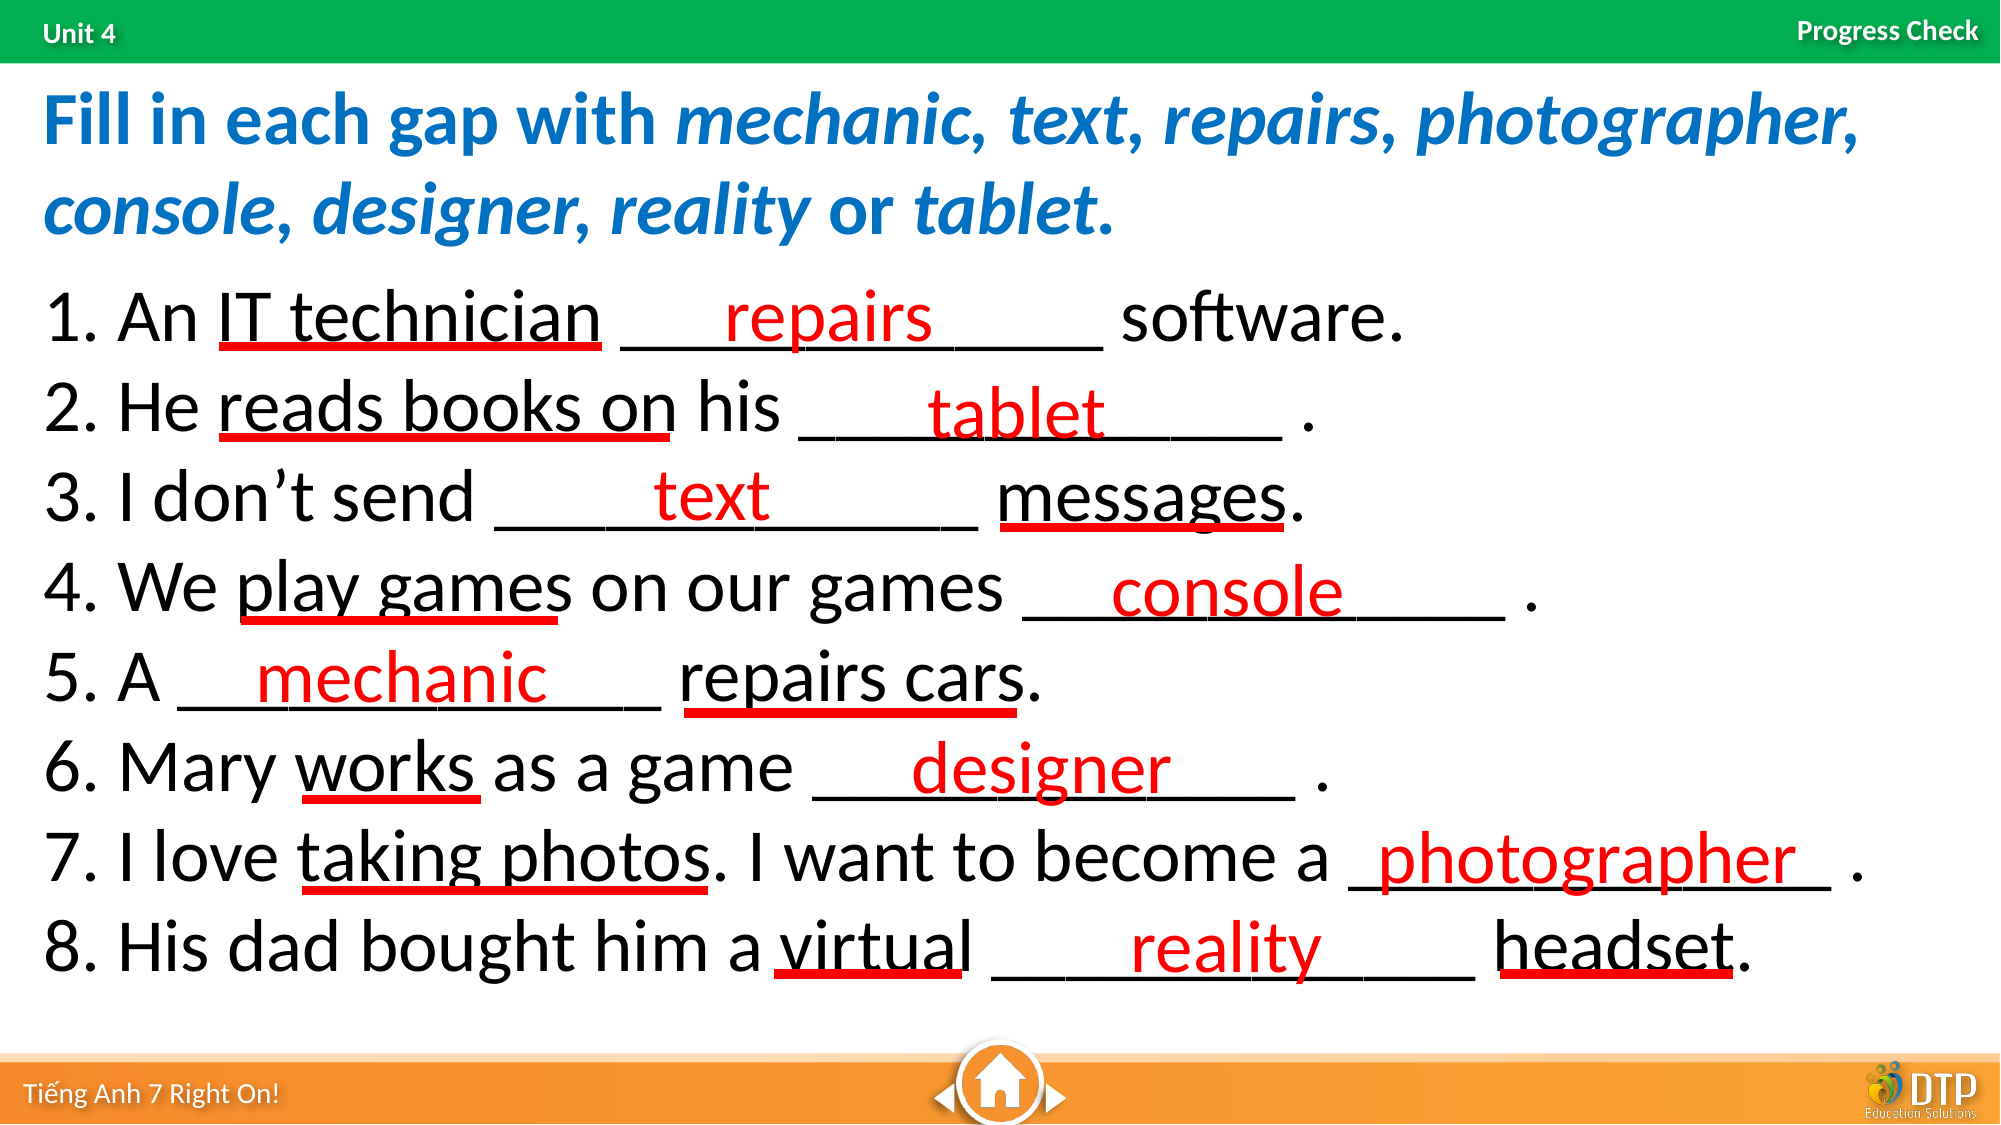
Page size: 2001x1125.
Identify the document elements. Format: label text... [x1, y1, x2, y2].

text_box tablet [912, 355, 1371, 461]
text_box text [639, 437, 1098, 543]
text_box mechanic [240, 620, 699, 726]
picture [0, 64, 2000, 1125]
text_box Fill in each gap with mechanic, text, repairs, photographer, console, designer, reality or tablet. [28, 62, 2000, 257]
text_box repairs [710, 259, 1168, 364]
text_box designer [896, 711, 1355, 817]
text_box 1. An IT technician _____________ software. 2. He reads books on his _____________ . 3. I don’t send _____________ messages. 4. We play games on our games _____________ . 5. A _____________ repairs cars. 6. Mary works as a game _____________ . 7. I love taking photos. I want to become a _____________ . 8. His dad bought him a virtual _____________ headset. [28, 259, 1954, 994]
text_box reality [1115, 890, 1574, 996]
text_box photographer [1363, 801, 1821, 907]
text_box console [1097, 534, 1555, 639]
